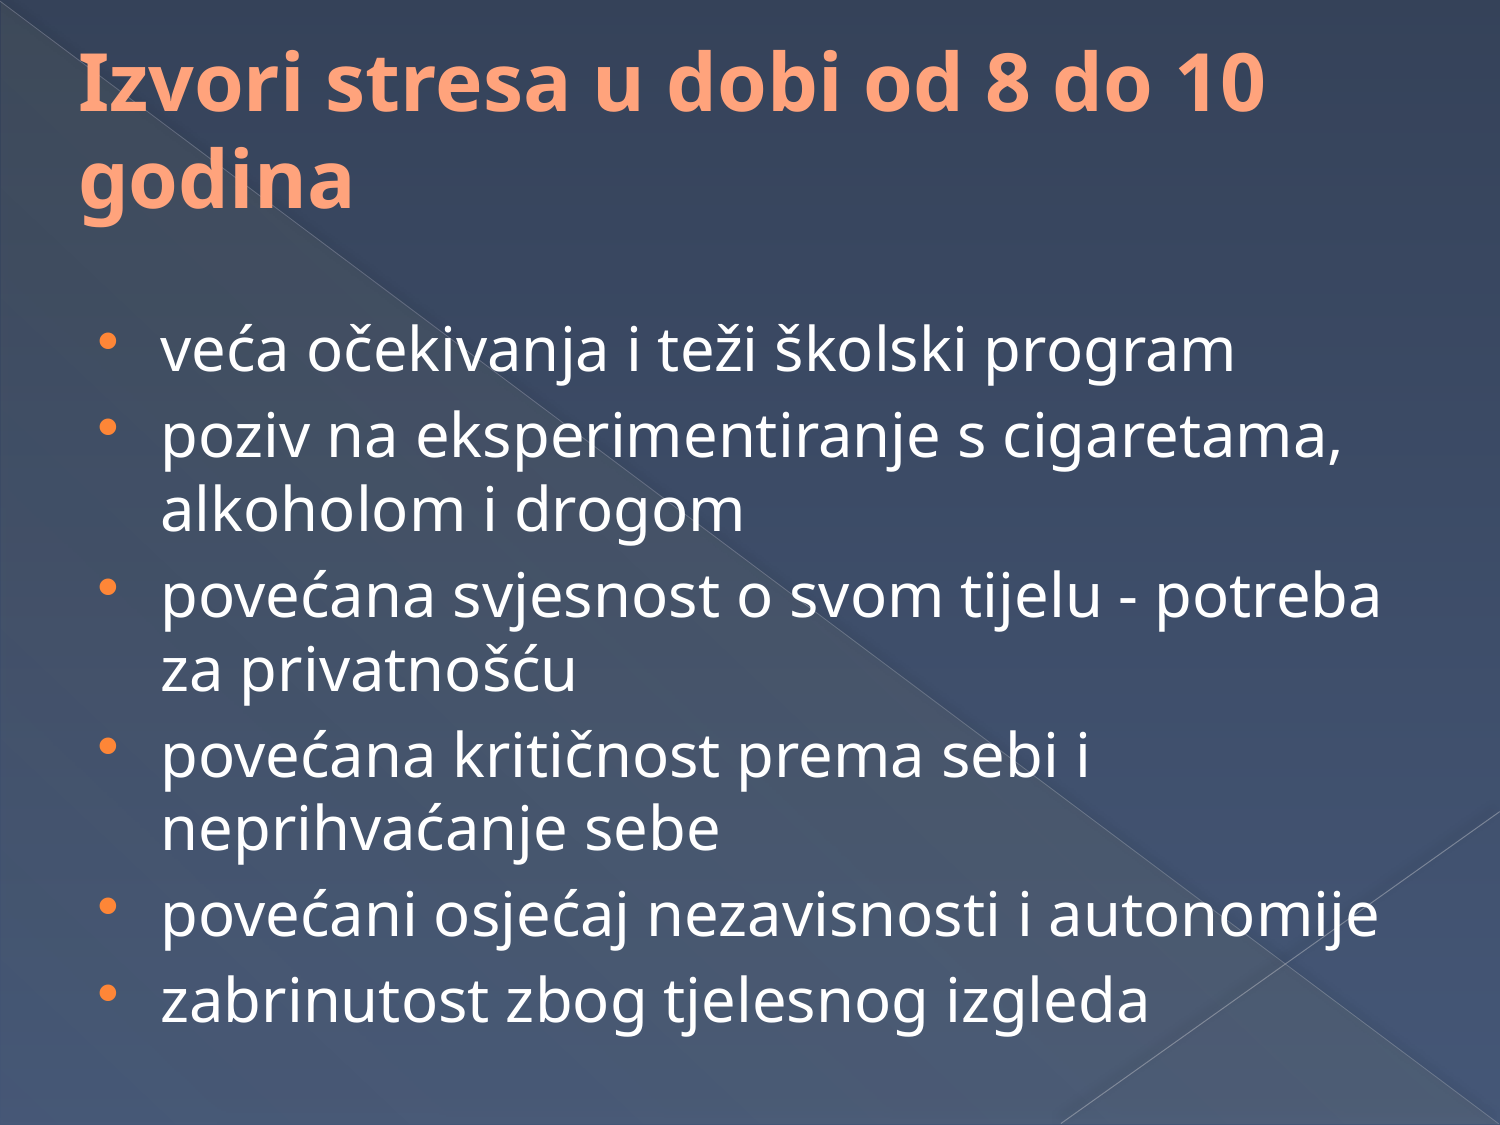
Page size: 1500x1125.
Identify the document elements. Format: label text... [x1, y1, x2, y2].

title Izvori stresa u dobi od 8 do 10 godina [0, 23, 1500, 233]
list veća očekivanja i teži školski program poziv na eksperimentiranje s cigaretama, alkoholom i drogom povećana svjesnost o svom tijelu - potreba za privatnošću povećana kritičnost prema sebi i neprihvaćanje sebe povećani osjećaj nezavisnosti i autonomije zabrinutost zbog tjelesnog izgleda [75, 302, 1425, 1094]
